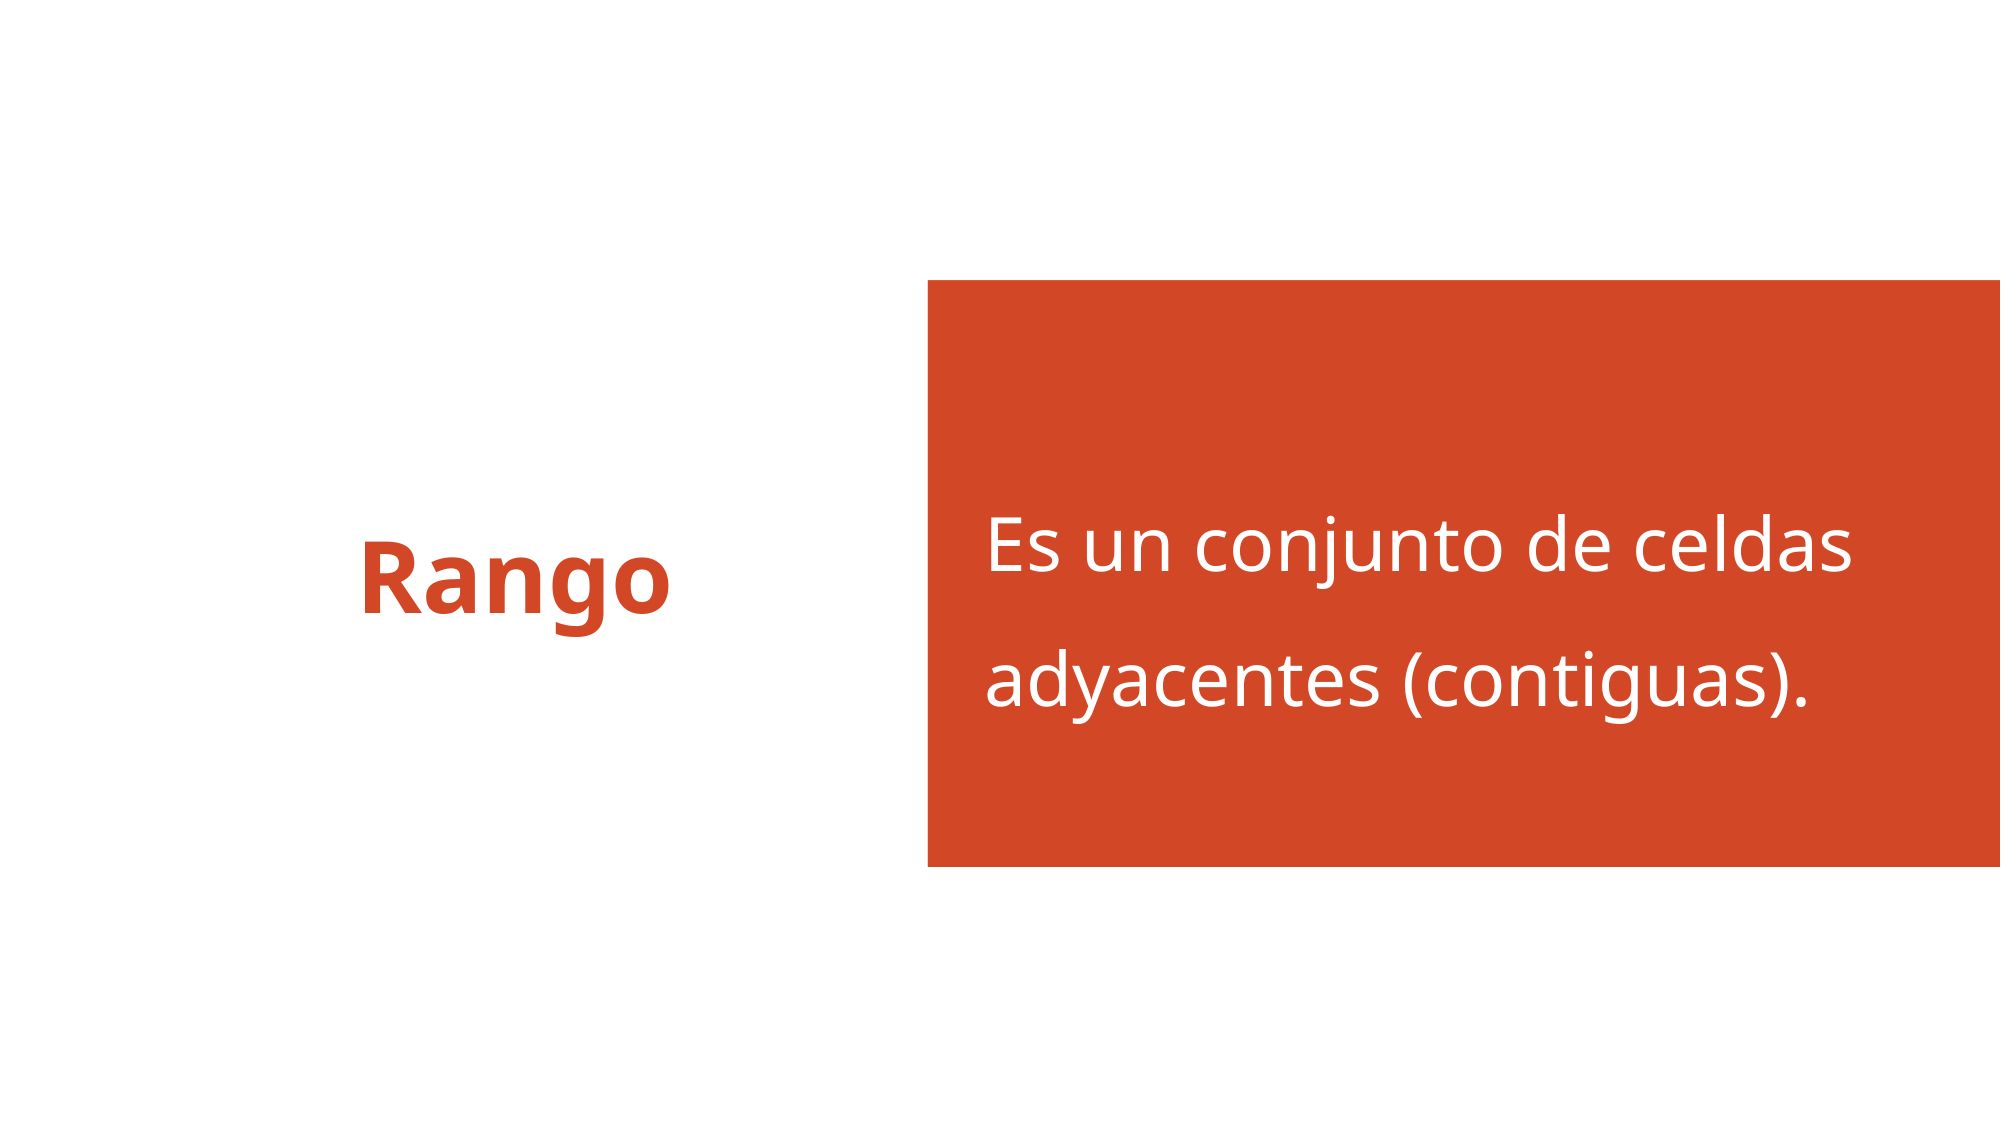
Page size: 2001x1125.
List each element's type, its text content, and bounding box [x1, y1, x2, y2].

title Rango [341, 394, 878, 753]
list Es un conjunto de celdas adyacentes (contiguas). [969, 339, 1963, 834]
